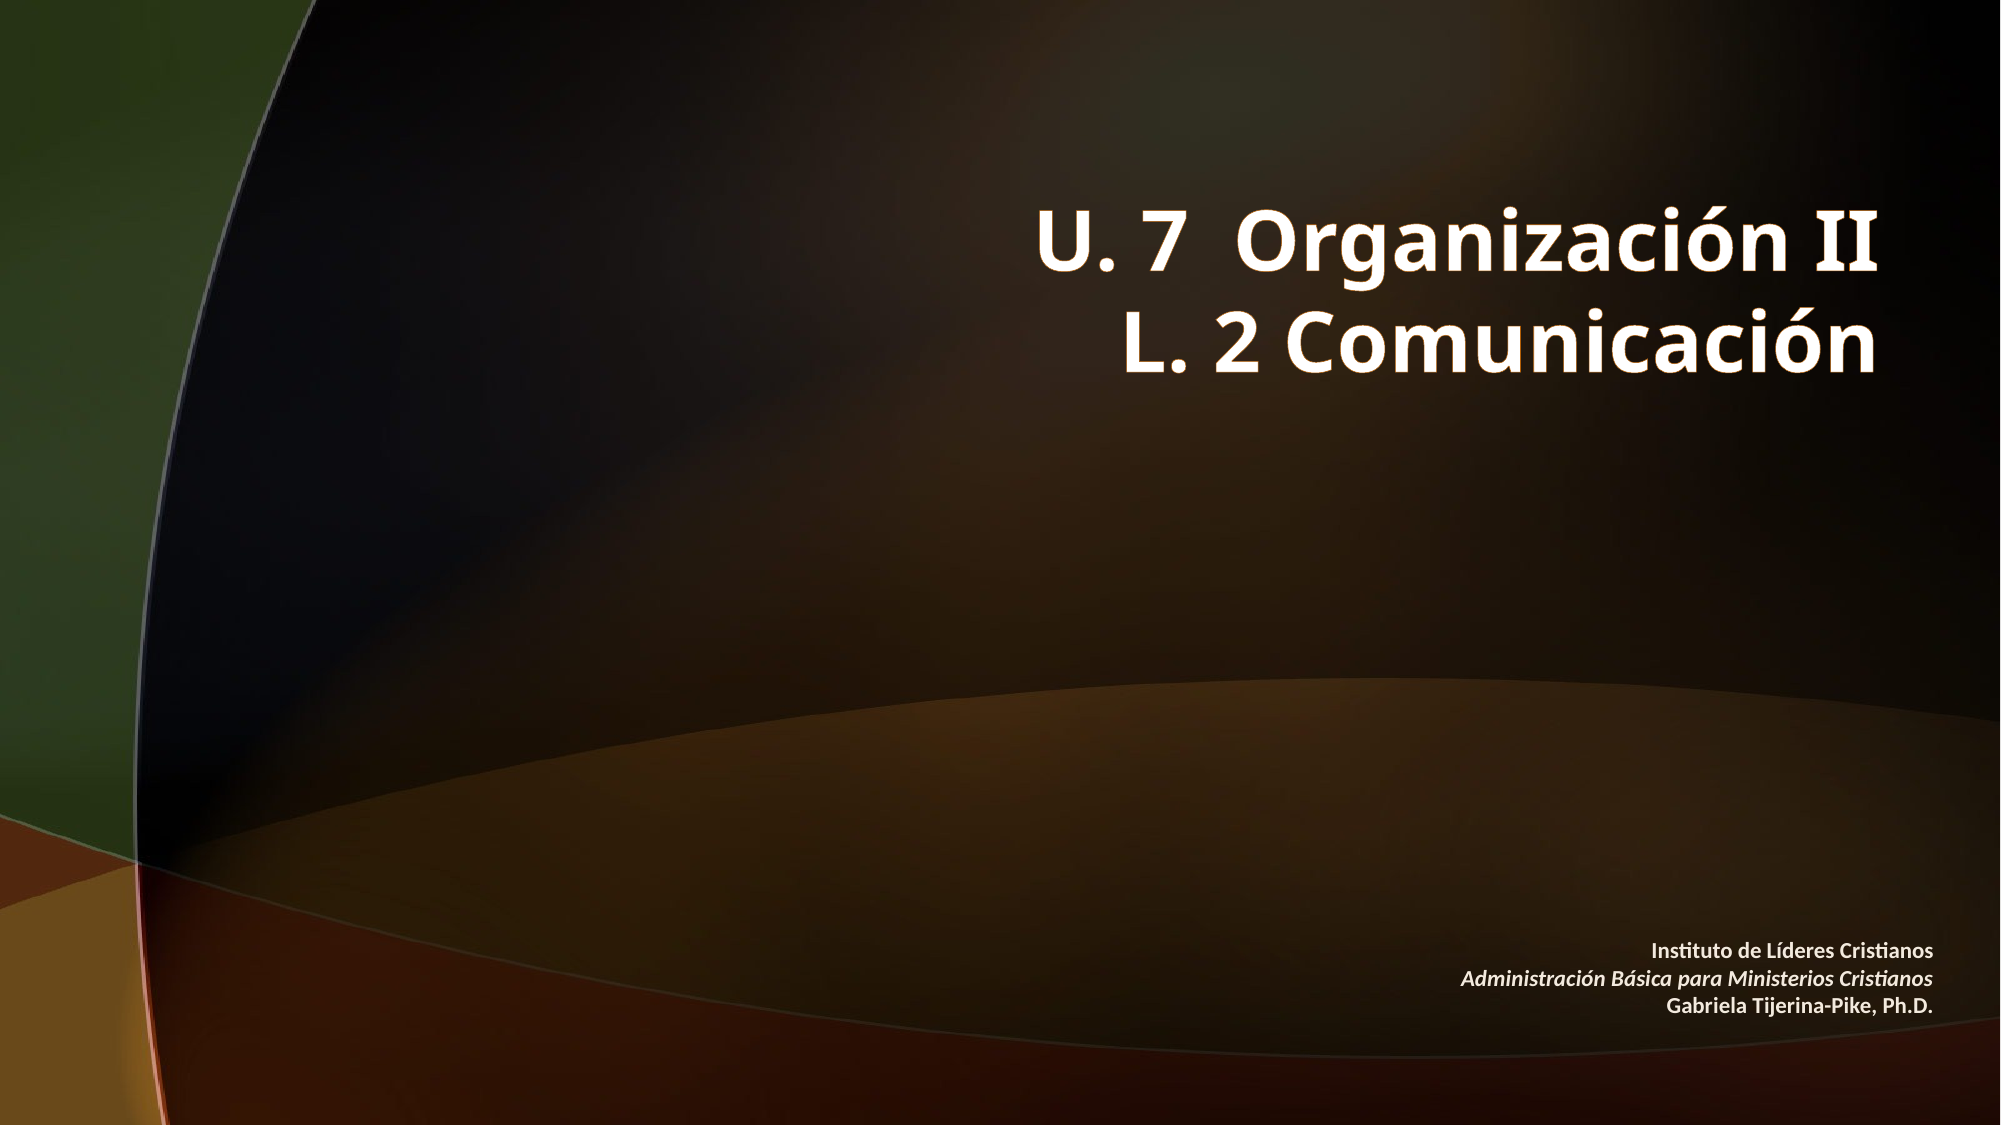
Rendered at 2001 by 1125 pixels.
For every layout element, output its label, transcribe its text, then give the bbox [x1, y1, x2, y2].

title U. 7 Organización II L. 2 Comunicación [271, 178, 1896, 397]
picture [0, 0, 2001, 1125]
text_box Instituto de Líderes Cristianos Administración Básica para Ministerios Cristianos Gabriela Tijerina-Pike, Ph.D. [324, 868, 1949, 1086]
